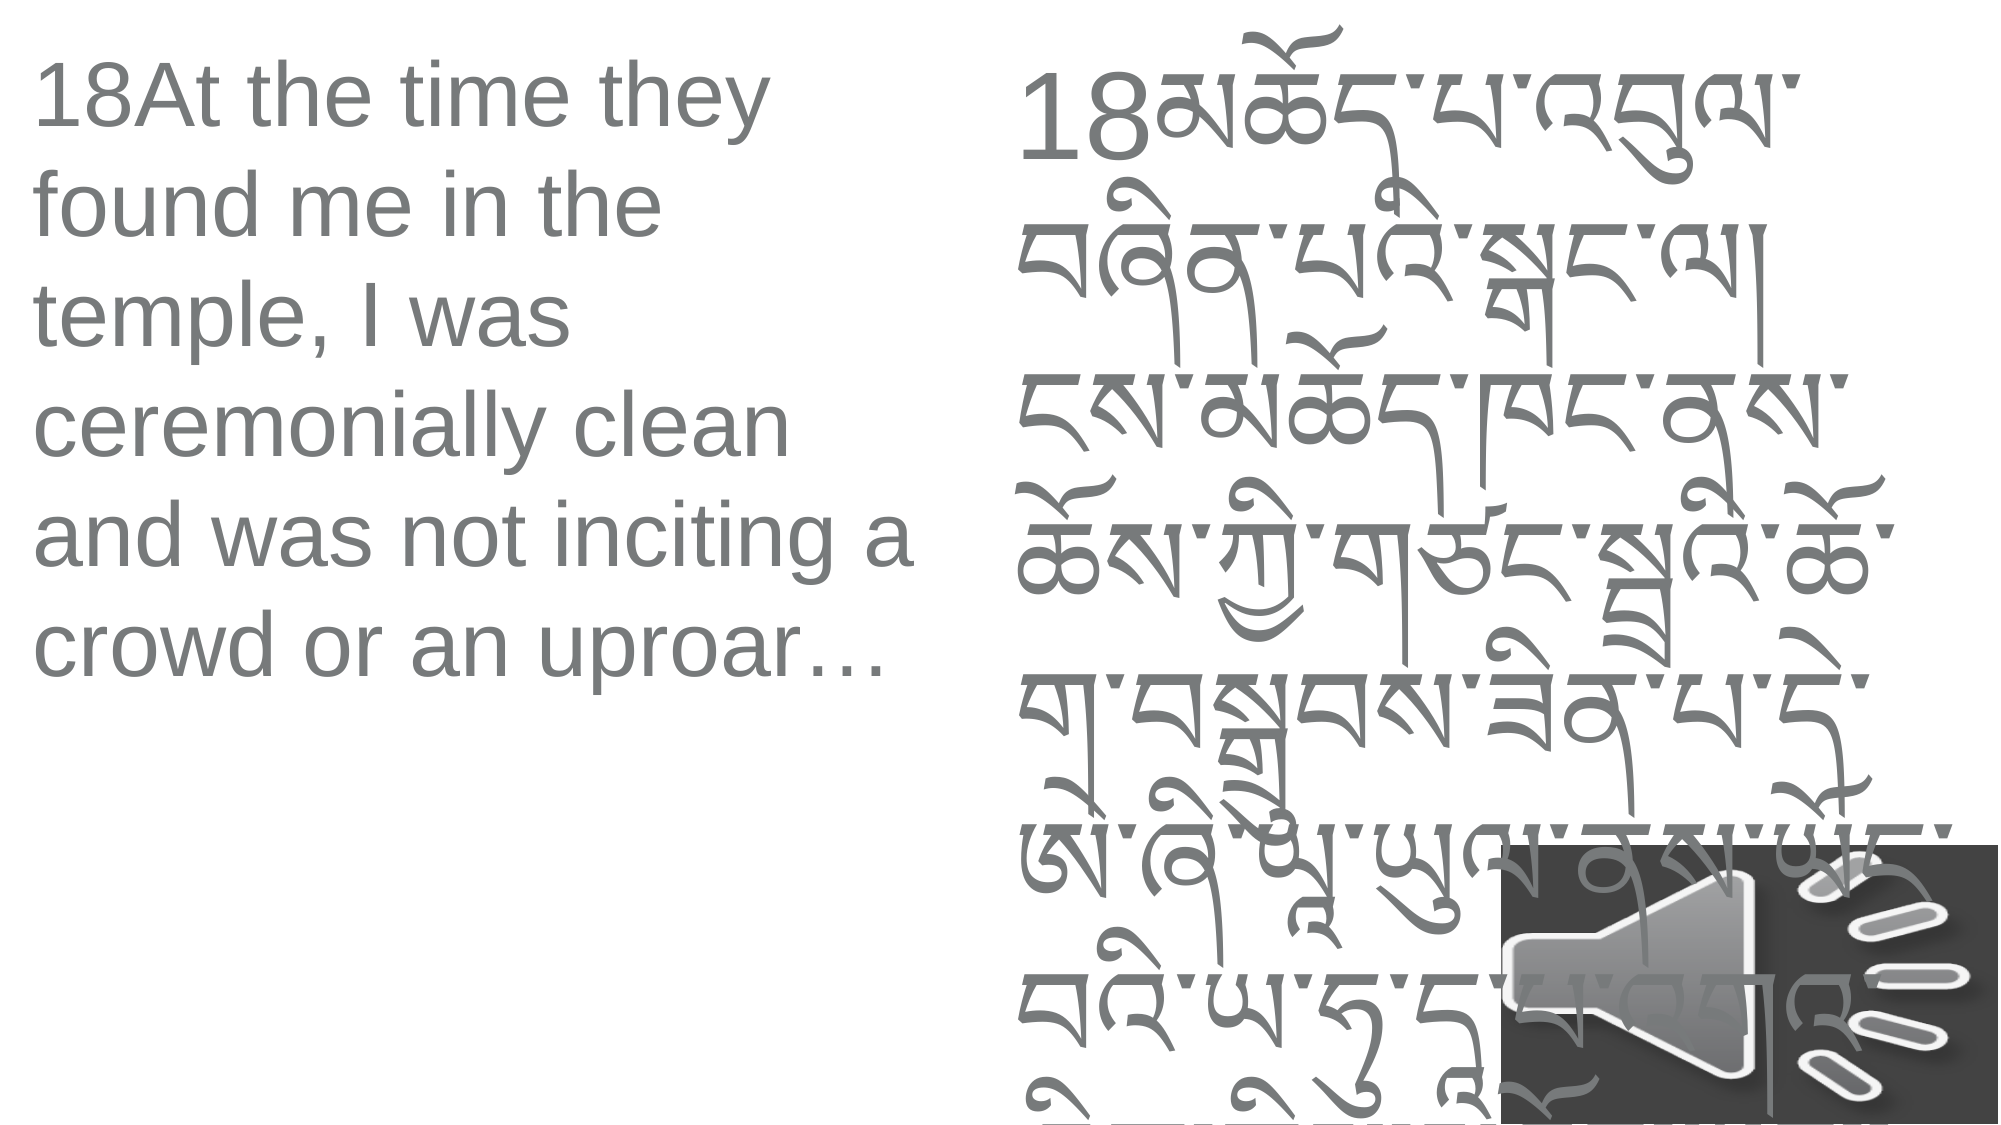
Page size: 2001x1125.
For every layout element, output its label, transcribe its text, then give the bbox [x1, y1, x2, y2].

picture [1500, 843, 2000, 1125]
text_box 18At the time they found me in the temple, I was ceremonially clean and was not inciting a crowd or an uproar… [18, 27, 973, 1104]
text_box 18མཆོད་པ་འབུལ་བཞིན་པའི་སྒང༌ལ། ངས་མཆོད་ཁང་ནས་ཆོས་ཀྱི་གཙང་སྦྲའི་ཆོ་ག་བསྒྲུབས་ཟིན་པ་དེ་ཨེ་ཞི་ཡཱ་ཡུལ་ནས་ཡོང་བའི་ཡ་ཧུ་དཱ་པ་འགའ་ཞིག་གིས་མཐོང༌ཡང༌། གནས་དེར་མི་མང་པོ་མ་འདུས་ཤིང་འུར་ཡང་མ་བརྒྱབ་བོ།། [999, 27, 2000, 1104]
